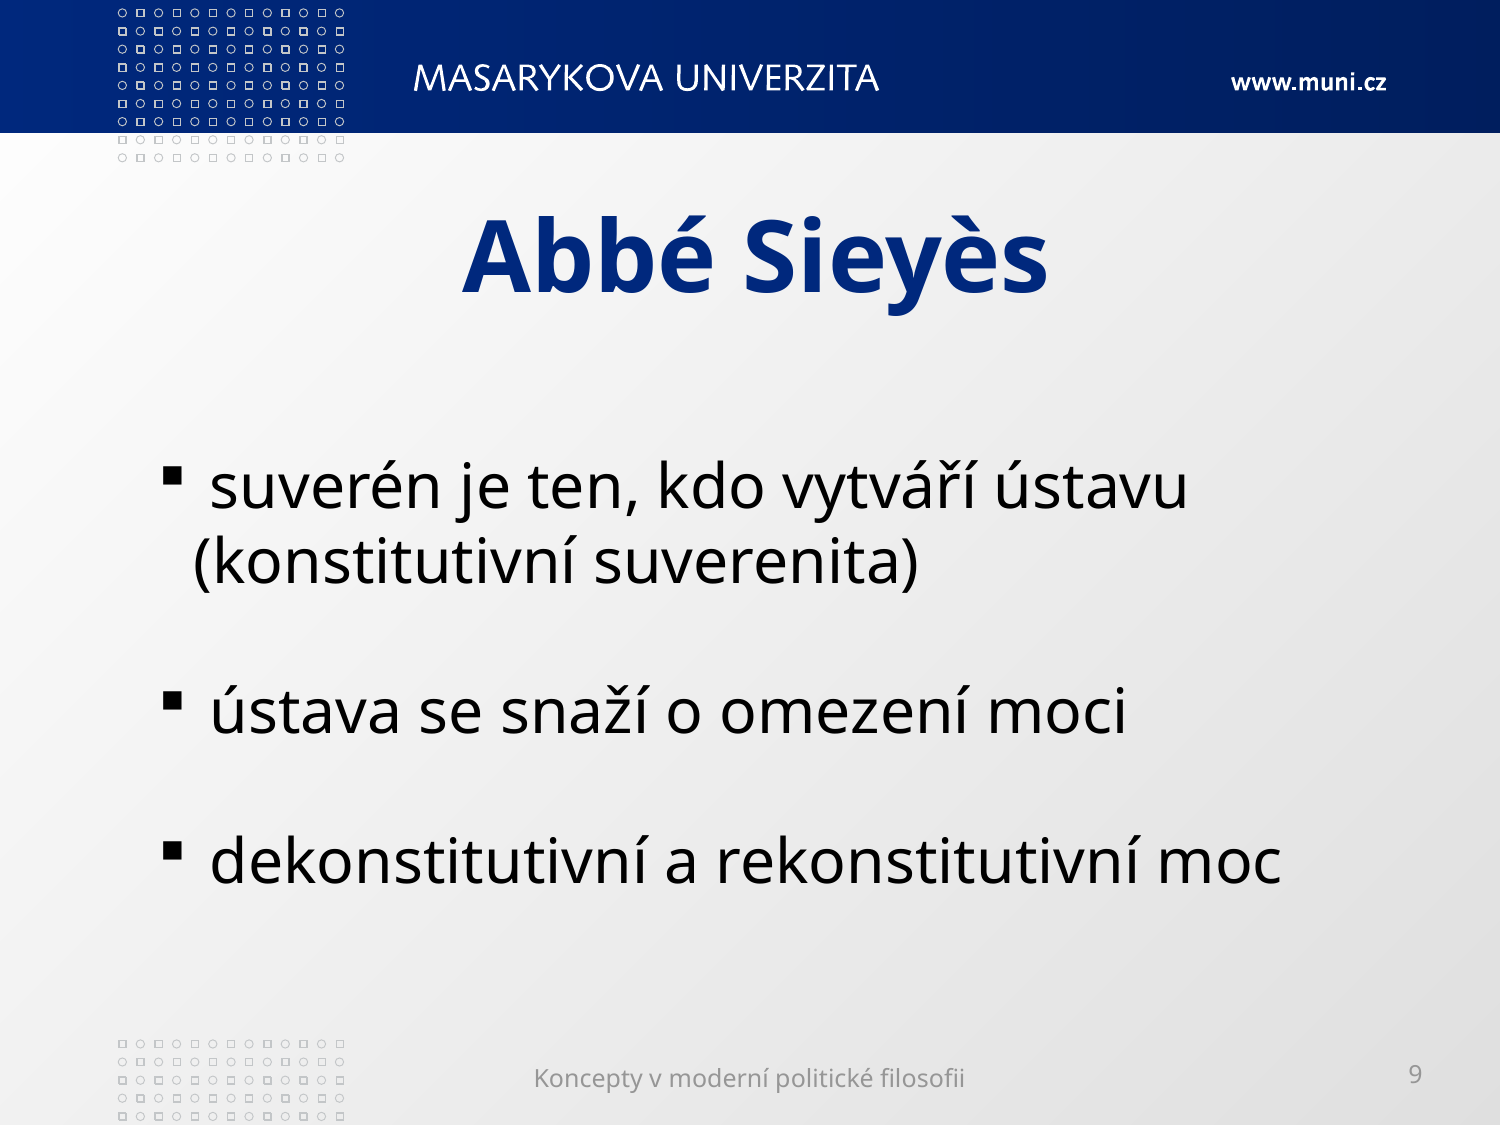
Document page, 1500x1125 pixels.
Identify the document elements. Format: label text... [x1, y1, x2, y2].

slide_number 9 [1124, 1024, 1438, 1101]
footer Koncepty v moderní politické filosofii [419, 1024, 1081, 1101]
title Abbé Sieyès [93, 134, 1420, 321]
text_box suverén je ten, kdo vytváří ústavu (konstitutivní suverenita) ústava se snaží o omezení moci dekonstitutivní a rekonstitutivní moc [143, 438, 1420, 904]
